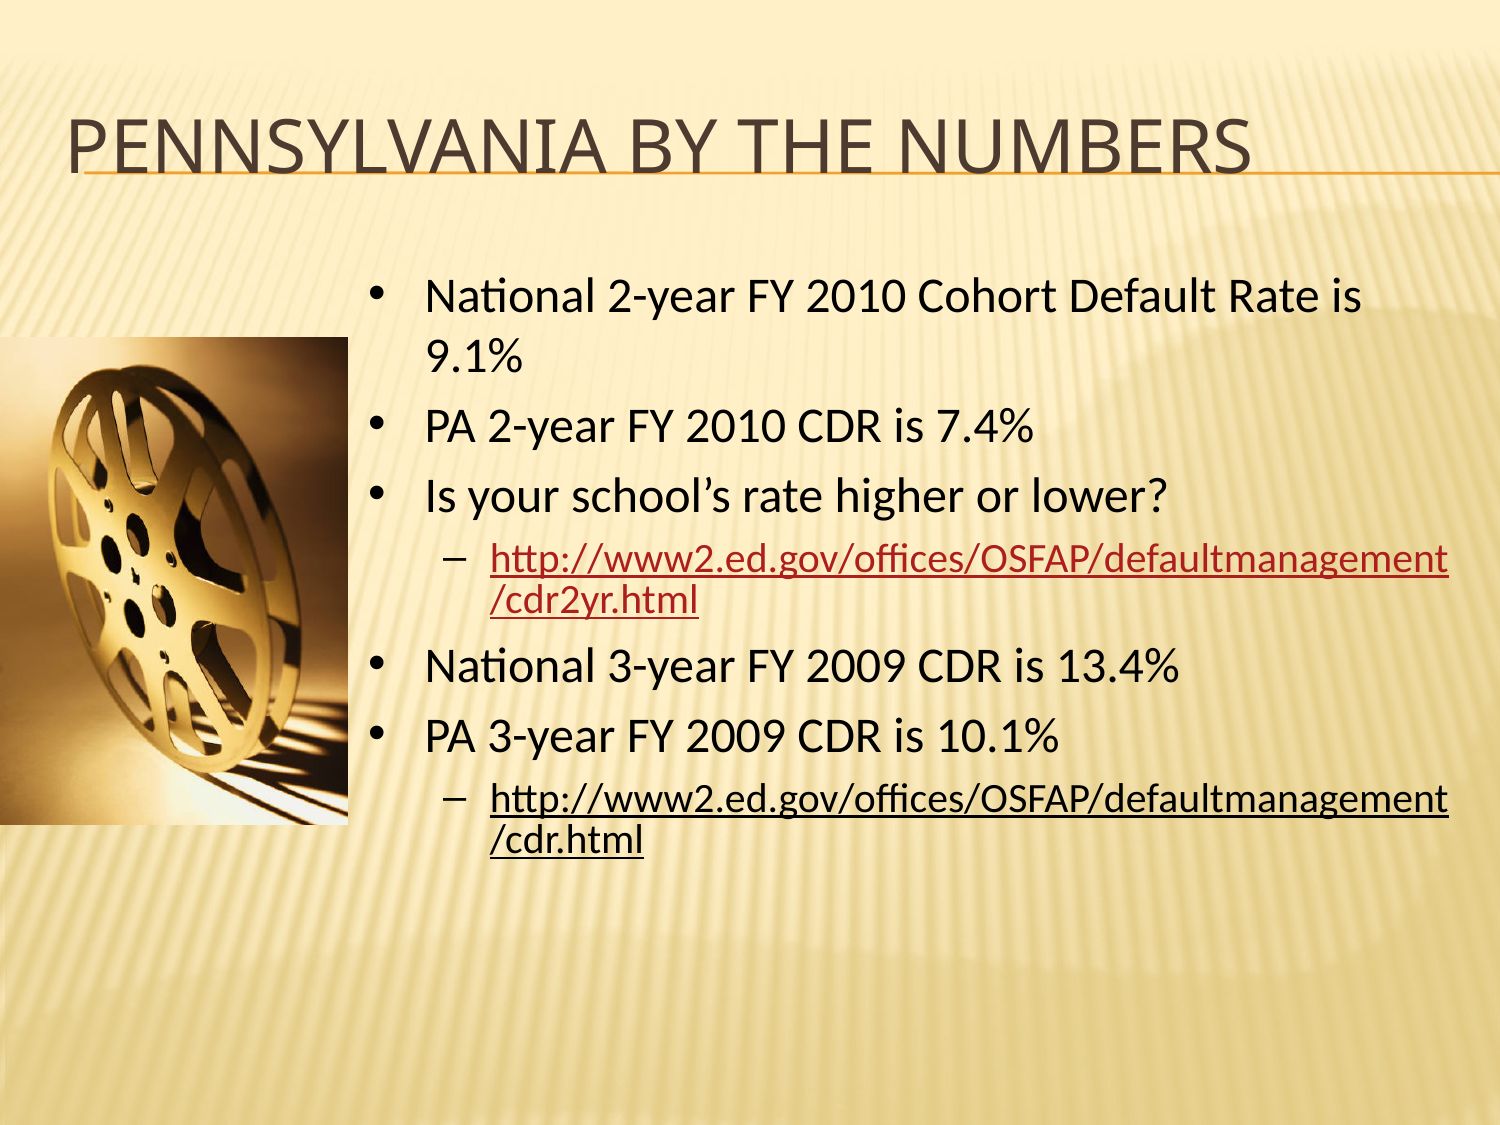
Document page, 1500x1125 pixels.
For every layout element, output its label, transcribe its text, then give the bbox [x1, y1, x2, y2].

picture [0, 337, 349, 826]
list National 2-year FY 2010 Cohort Default Rate is 9.1% PA 2-year FY 2010 CDR is 7.4% Is your school’s rate higher or lower? http://www2.ed.gov/offices/OSFAP/defaultmanagement/cdr2yr.html National 3-year FY 2009 CDR is 13.4% PA 3-year FY 2009 CDR is 10.1% http://www2.ed.gov/offices/OSFAP/defaultmanagement/cdr.html [353, 254, 1475, 998]
title PennsylvaniA by the numbers [50, 75, 1475, 213]
